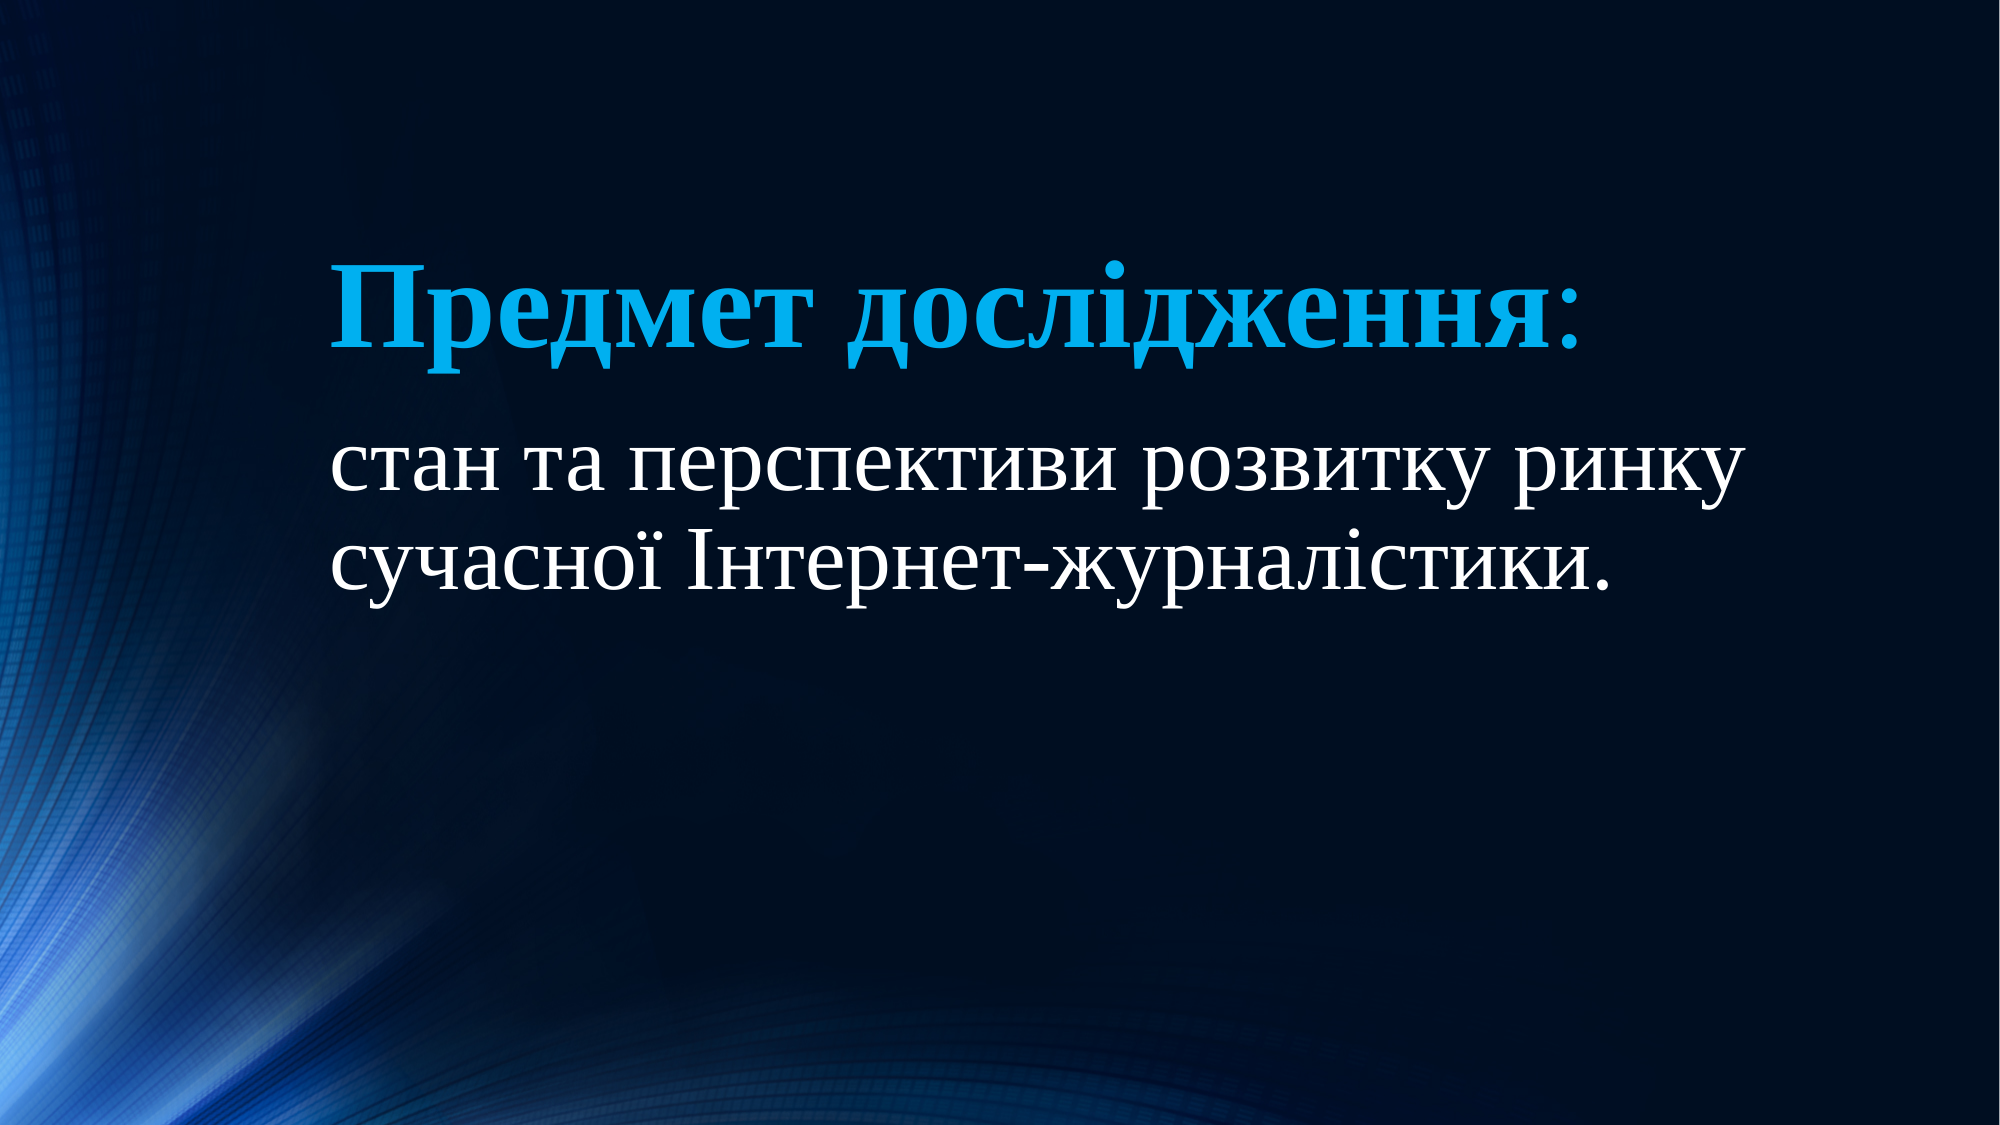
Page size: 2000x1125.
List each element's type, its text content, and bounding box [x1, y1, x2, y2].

picture [0, 0, 2000, 1125]
list Предмет дослідження: стан та перспективи розвитку ринку сучасної Інтернет-журналістики. [314, 231, 1813, 907]
